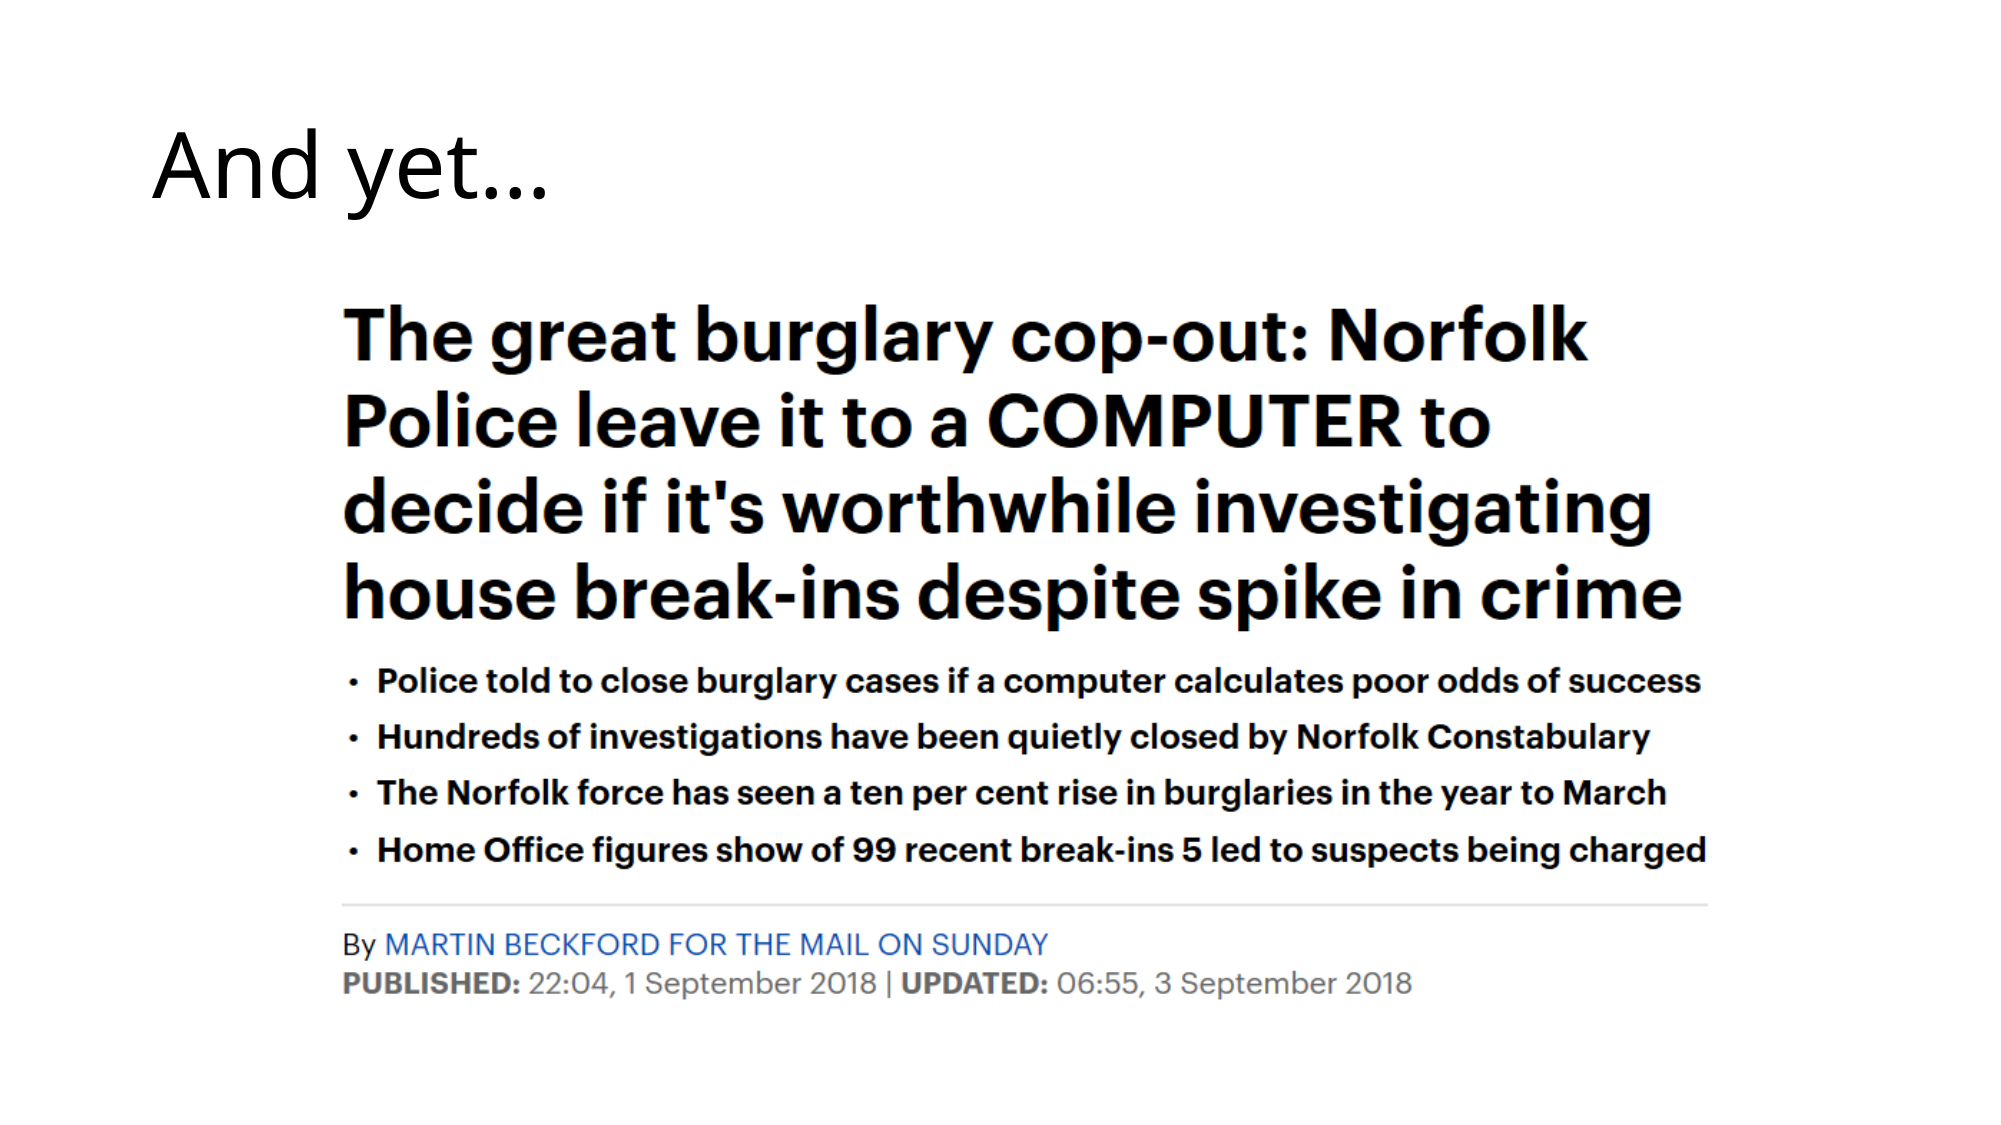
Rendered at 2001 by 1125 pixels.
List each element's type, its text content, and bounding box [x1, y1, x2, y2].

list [259, 299, 1741, 1014]
title And yet… [137, 59, 1863, 278]
